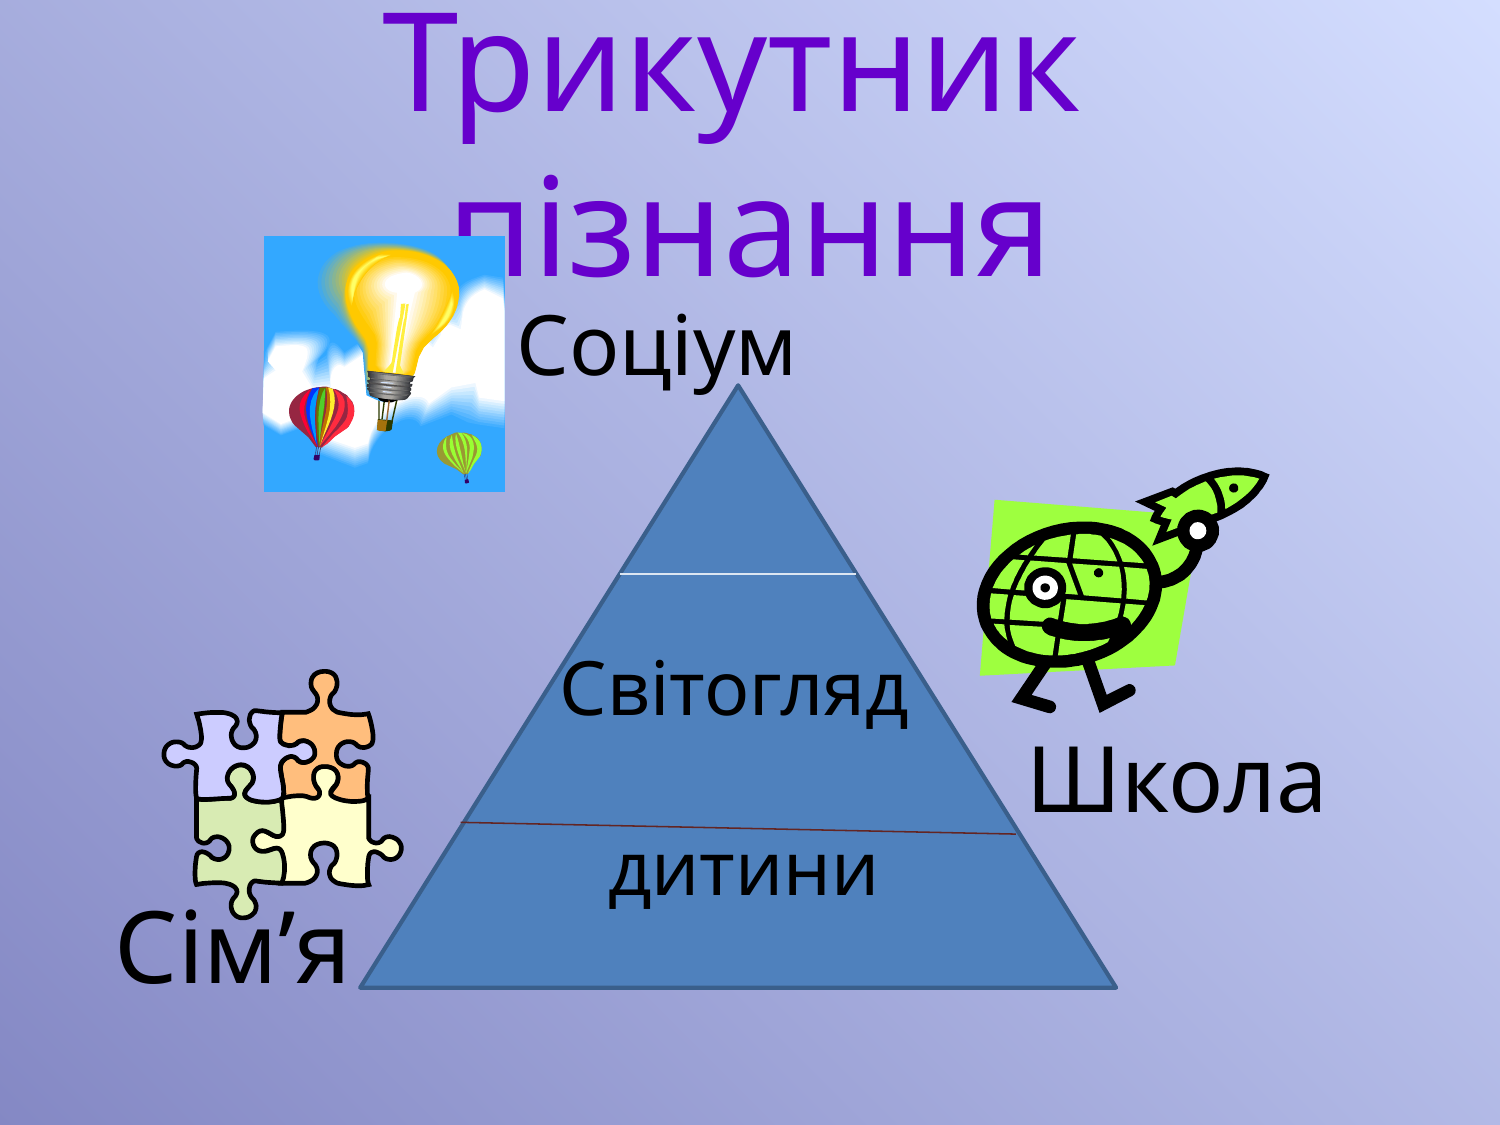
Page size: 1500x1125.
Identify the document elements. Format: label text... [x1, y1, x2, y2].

text_box Соціум [510, 284, 975, 400]
title Трикутник пізнання [74, 44, 1426, 233]
text_box Світогляд дитини [466, 839, 1022, 918]
picture [262, 235, 506, 492]
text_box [163, 670, 402, 918]
text_box Сім’я [100, 876, 384, 1011]
text_box Світогляд дитини [466, 633, 1011, 820]
text_box Школа [1011, 713, 1438, 839]
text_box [460, 822, 1017, 835]
picture [973, 464, 1270, 715]
text_box [580, 400, 897, 633]
text_box [384, 832, 1118, 990]
